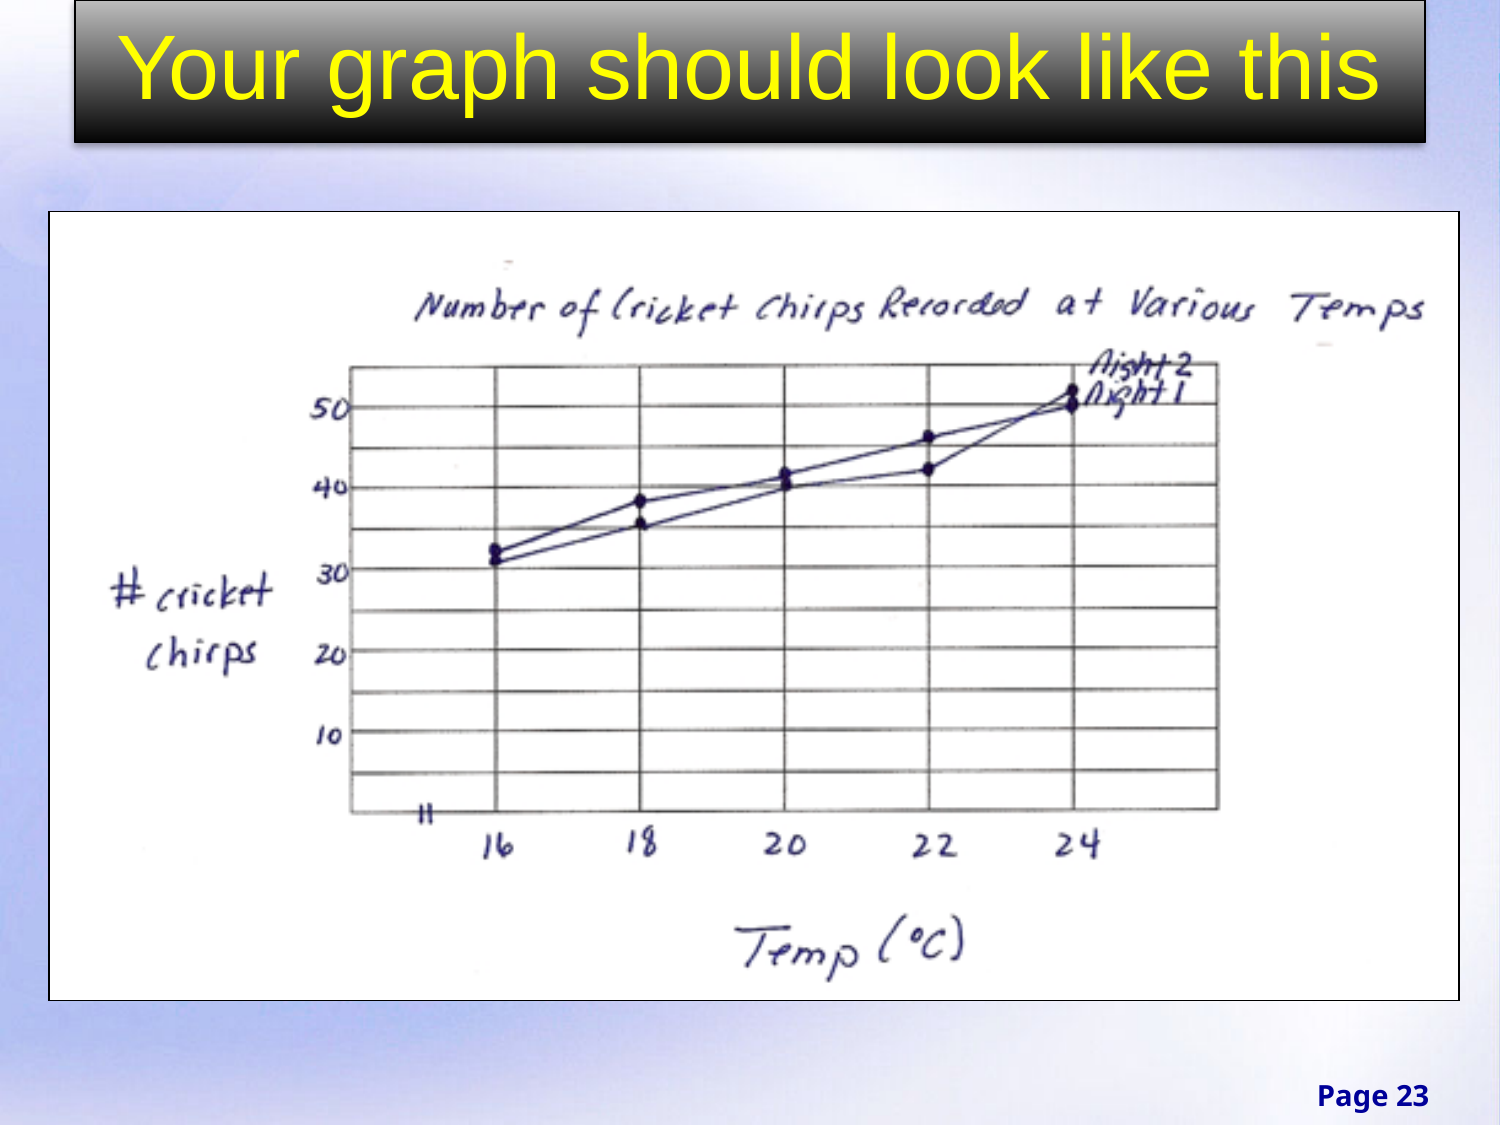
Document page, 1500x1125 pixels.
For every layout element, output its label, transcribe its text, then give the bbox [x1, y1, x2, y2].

title Your graph should look like this [74, 0, 1426, 143]
picture [0, 0, 1500, 1125]
